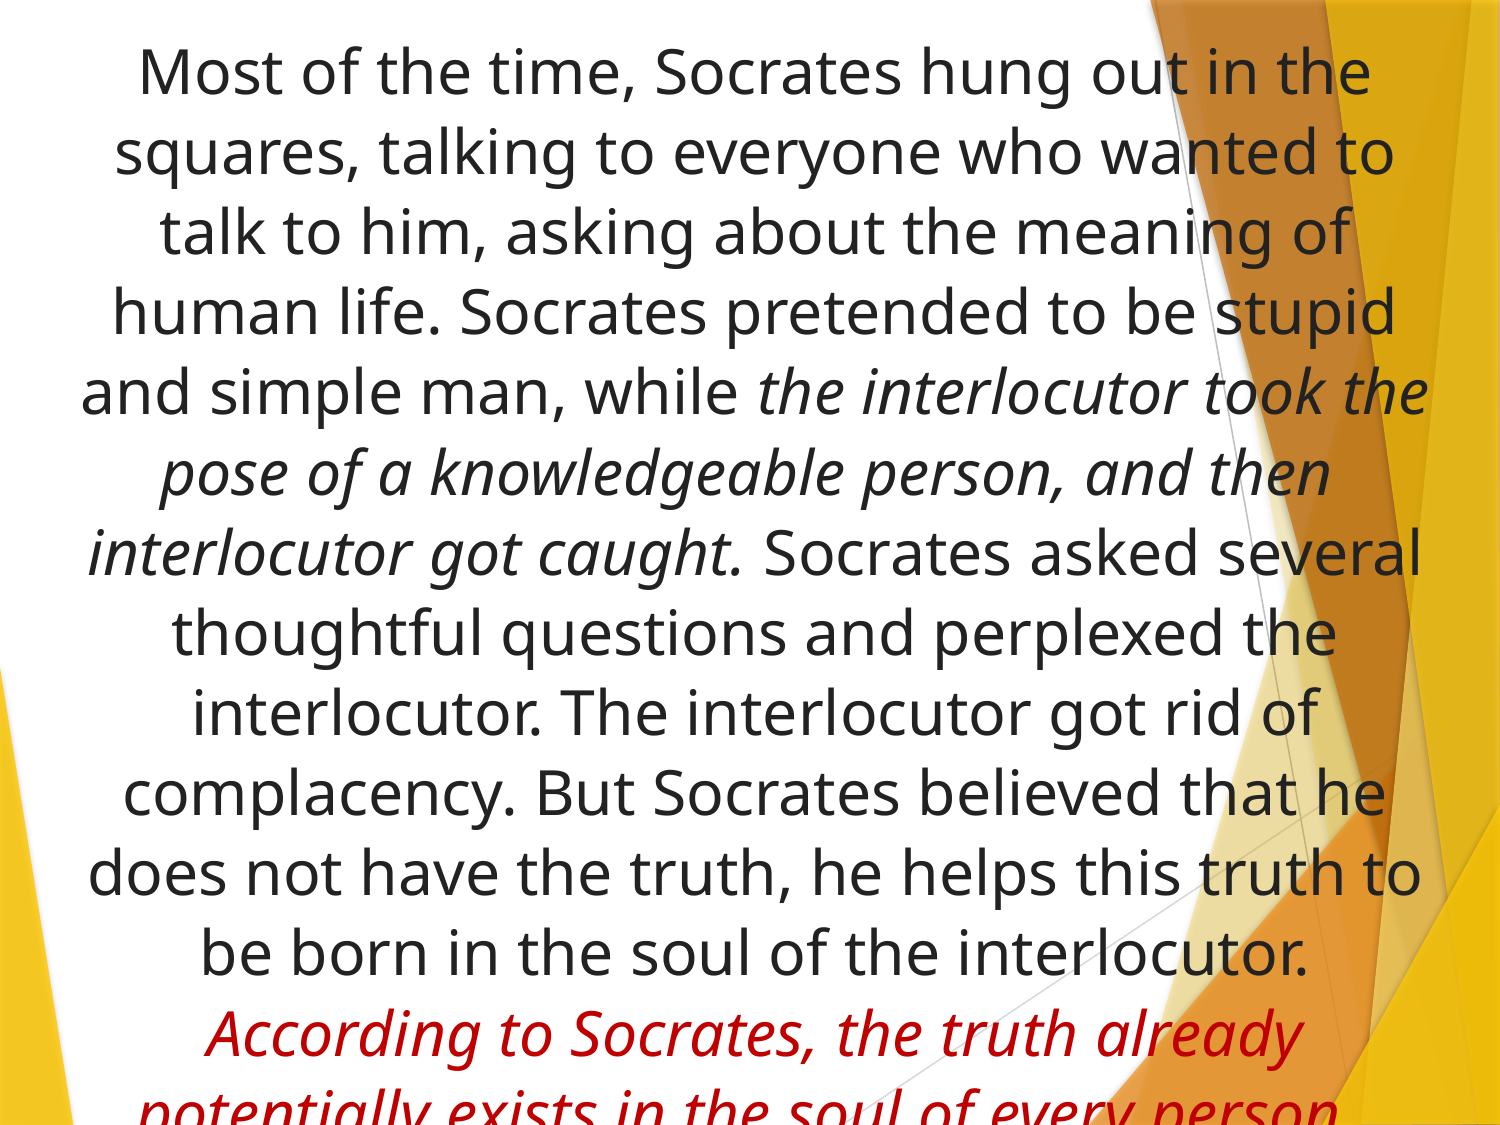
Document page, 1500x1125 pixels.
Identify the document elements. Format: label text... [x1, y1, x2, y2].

title Most of the time, Socrates hung out in the squares, talking to everyone who wanted to talk to him, asking about the meaning of human life. Socrates pretended to be stupid and simple man, while the interlocutor took the pose of a knowledgeable person, and then interlocutor got caught. Socrates asked several thoughtful questions and perplexed the interlocutor. The interlocutor got rid of complacency. But Socrates believed that he does not have the truth, he helps this truth to be born in the soul of the interlocutor. According to Socrates, the truth already potentially exists in the soul of every person. [41, 19, 1471, 1094]
